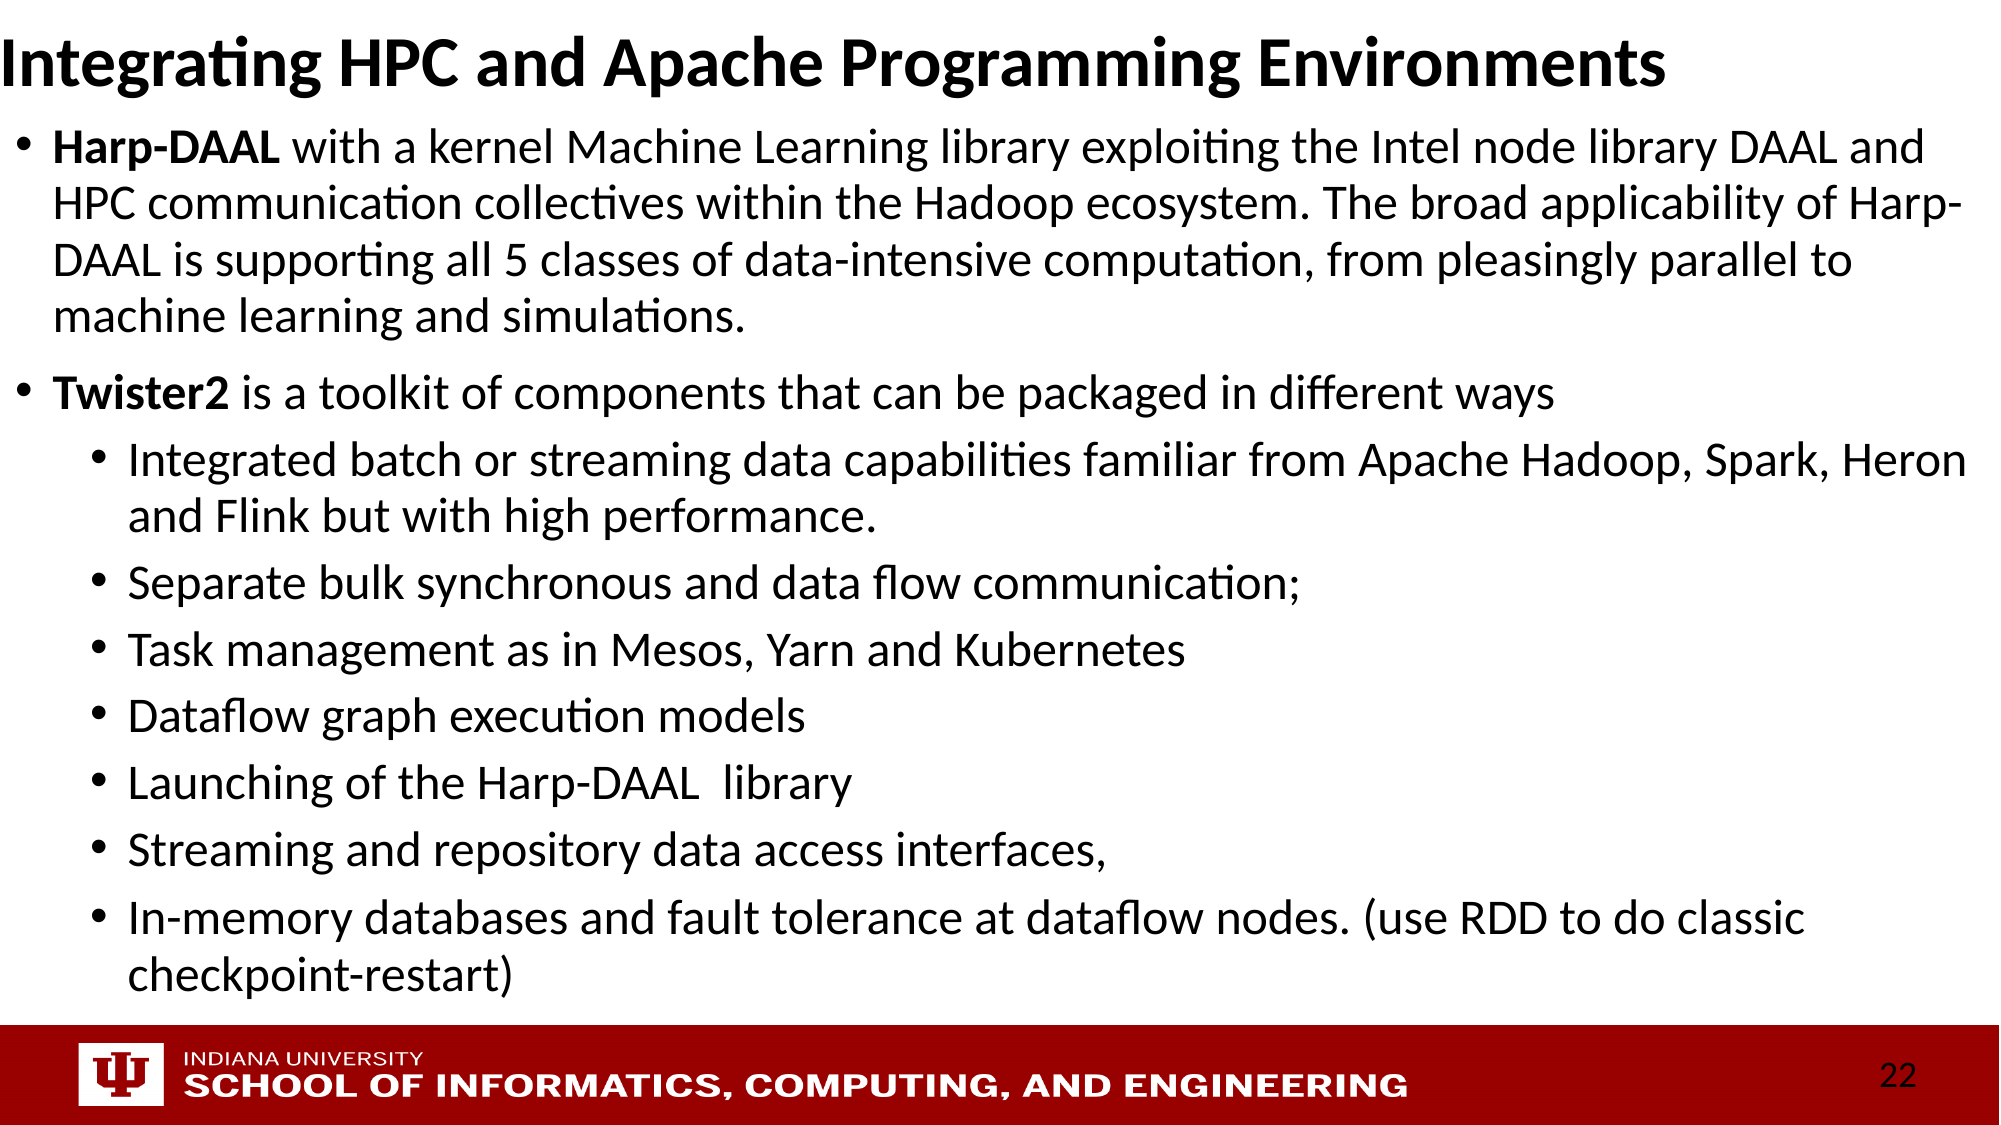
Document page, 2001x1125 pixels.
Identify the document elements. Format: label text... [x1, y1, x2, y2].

title Integrating HPC and Apache Programming Environments [0, 17, 2000, 110]
list Harp-DAAL with a kernel Machine Learning library exploiting the Intel node library DAAL and HPC communication collectives within the Hadoop ecosystem. The broad applicability of Harp-DAAL is supporting all 5 classes of data-intensive computation, from pleasingly parallel to machine learning and simulations. Twister2 is a toolkit of components that can be packaged in different ways Integrated batch or streaming data capabilities familiar from Apache Hadoop, Spark, Heron and Flink but with high performance. Separate bulk synchronous and data flow communication; Task management as in Mesos, Yarn and Kubernetes Dataflow graph execution models Launching of the Harp-DAAL library Streaming and repository data access interfaces, In-memory databases and fault tolerance at dataflow nodes. (use RDD to do classic checkpoint-restart) [0, 110, 1997, 1020]
picture [0, 1025, 1999, 1125]
slide_number 22 [1754, 1042, 1932, 1103]
